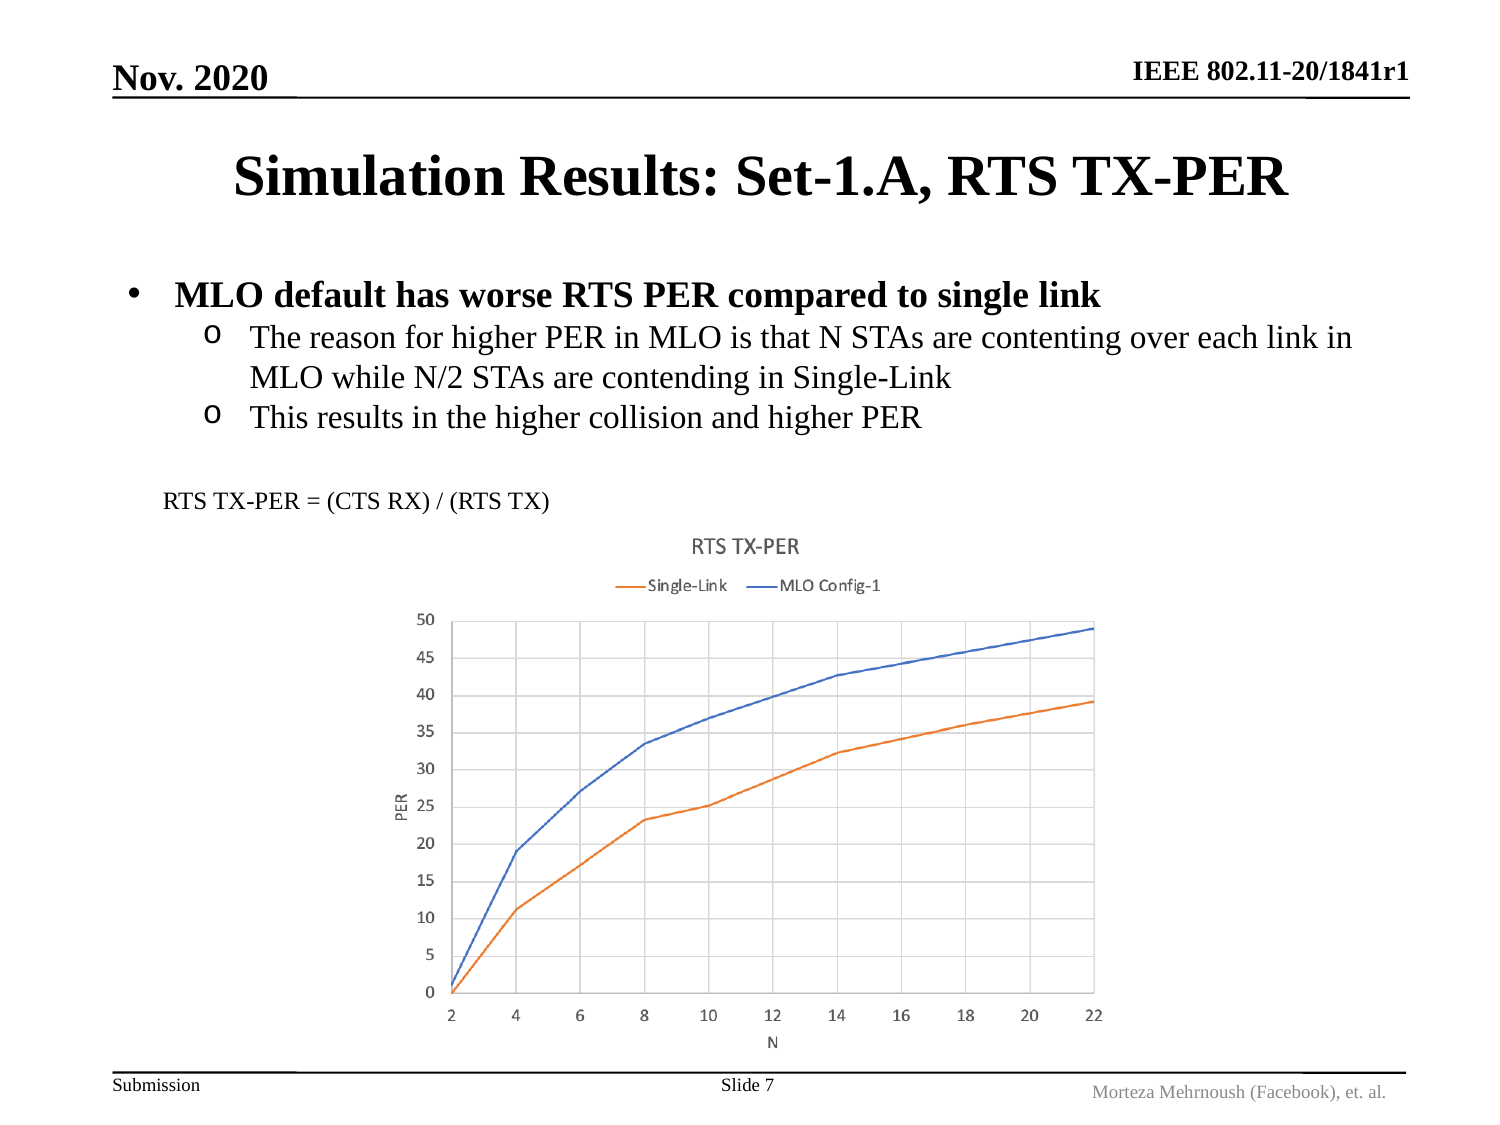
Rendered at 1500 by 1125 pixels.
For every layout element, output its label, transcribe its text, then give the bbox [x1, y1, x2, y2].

slide_number Slide 7 [702, 1072, 793, 1110]
footer Morteza Mehrnoush (Facebook), et. al. [877, 1072, 1407, 1110]
text_box RTS TX-PER = (CTS RX) / (RTS TX) [148, 477, 565, 522]
list MLO default has worse RTS PER compared to single link The reason for higher PER in MLO is that N STAs are contenting over each link in MLO while N/2 STAs are contending in Single-Link This results in the higher collision and higher PER [112, 262, 1410, 1073]
text_box [214, 453, 1500, 604]
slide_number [112, 52, 563, 90]
title Simulation Results: Set-1.A, RTS TX-PER [112, 97, 1410, 248]
picture [383, 529, 1112, 1060]
